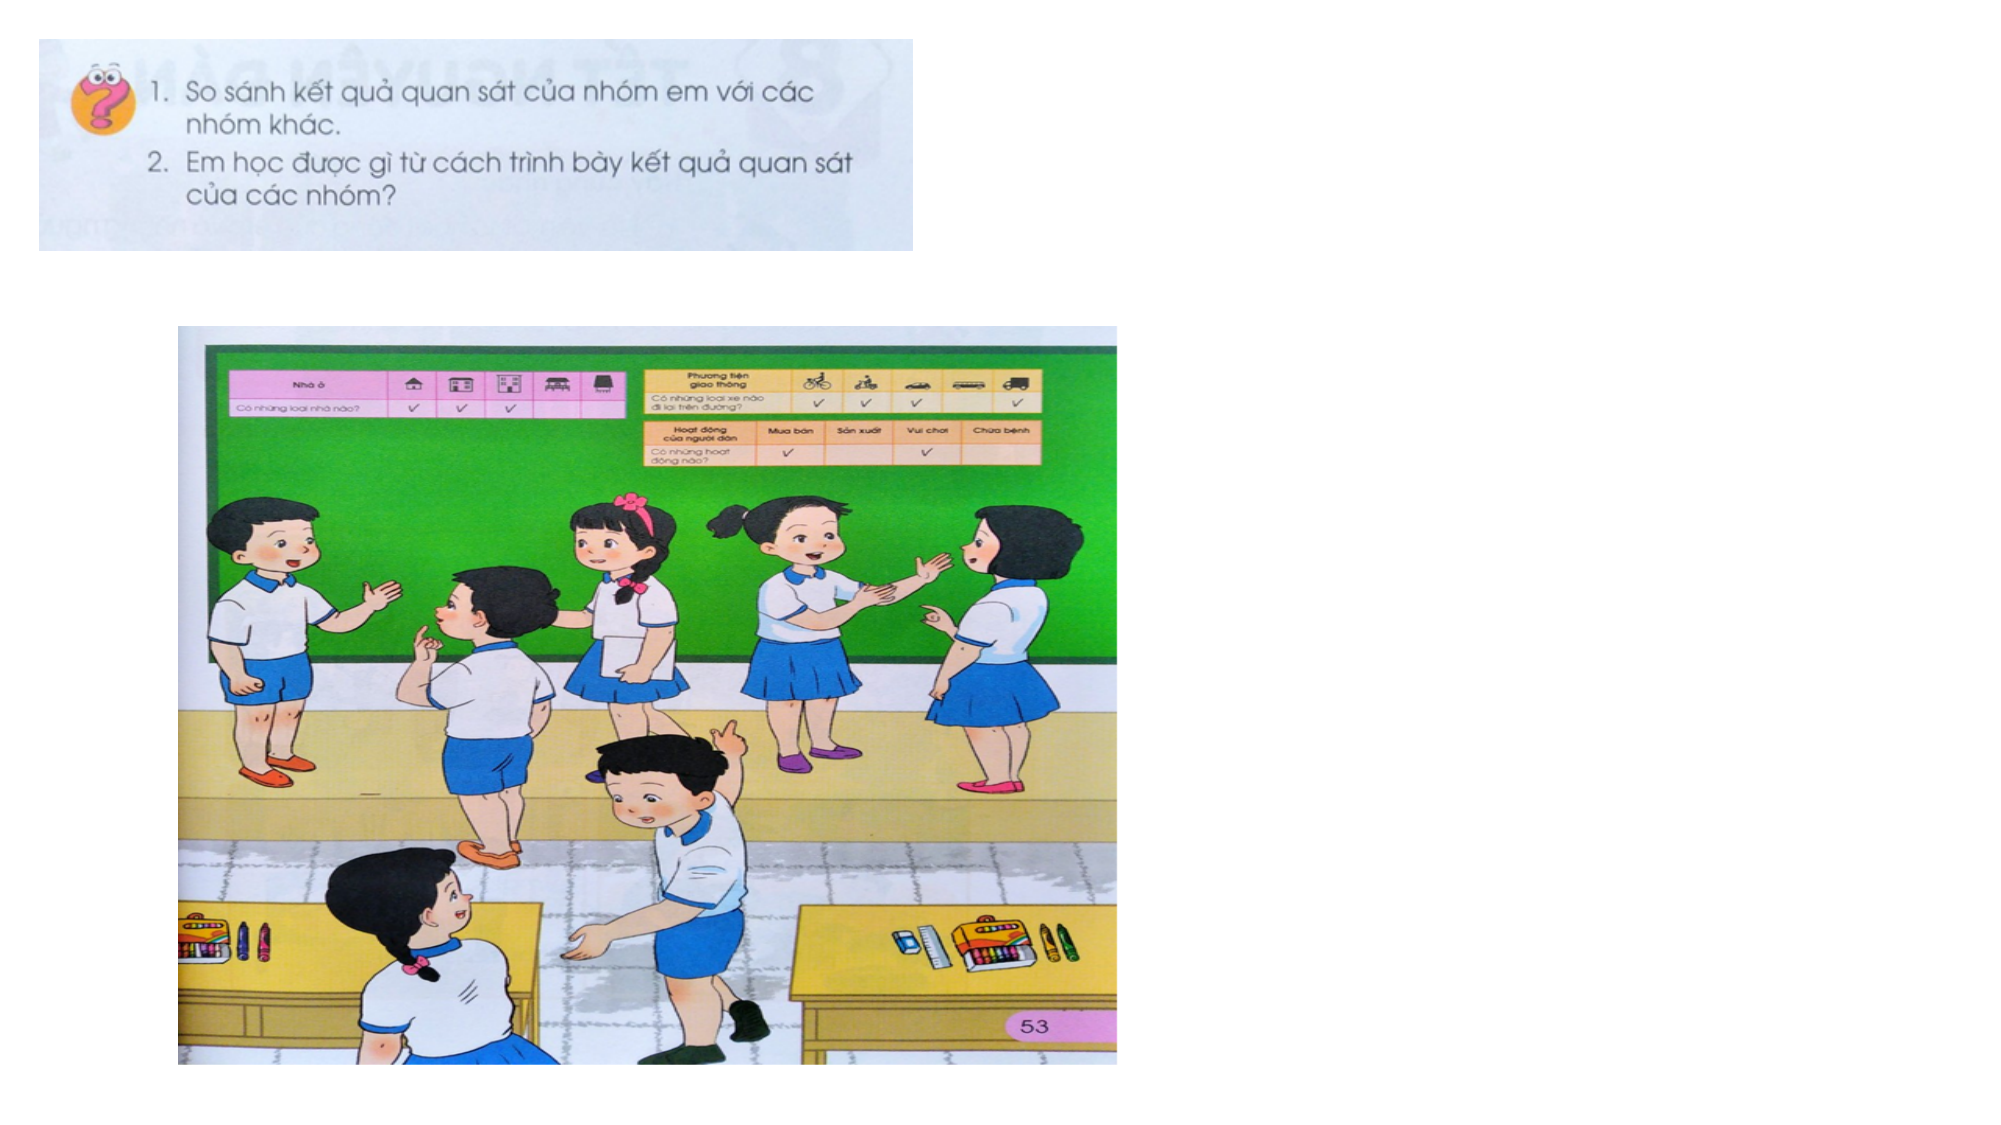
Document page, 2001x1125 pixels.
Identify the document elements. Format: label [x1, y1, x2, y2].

picture [178, 326, 1161, 1069]
picture [39, 39, 913, 251]
